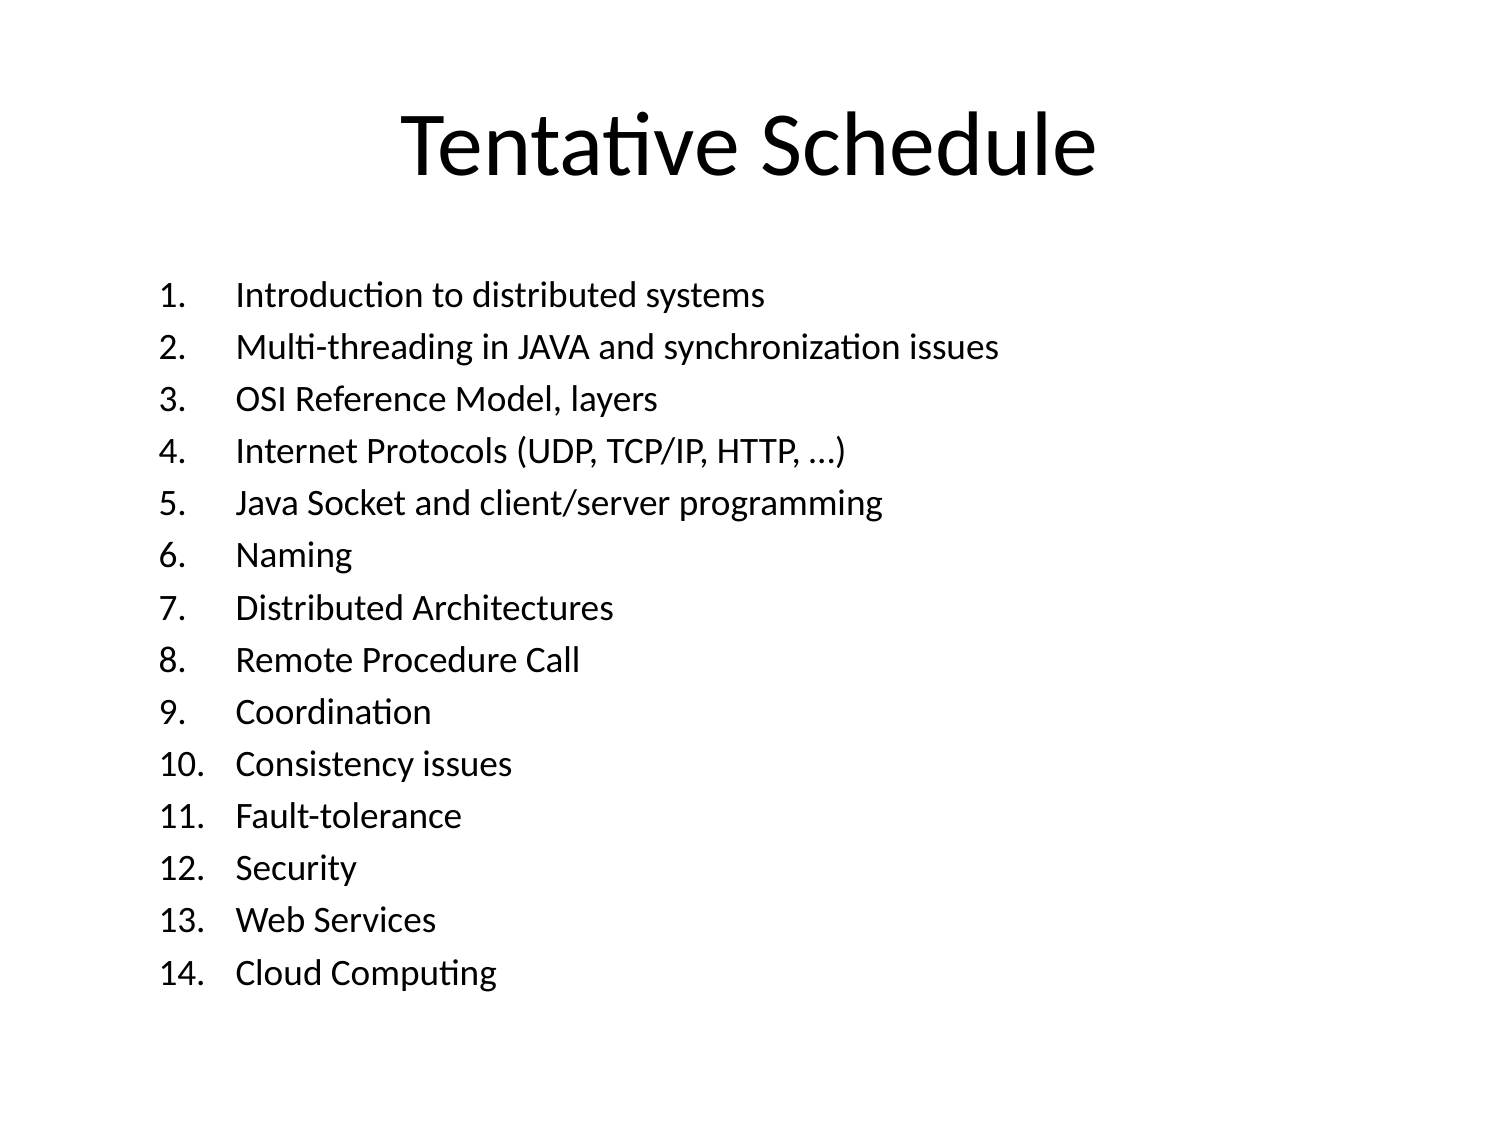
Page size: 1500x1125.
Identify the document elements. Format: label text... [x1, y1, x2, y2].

title Tentative Schedule [75, 45, 1425, 233]
list Introduction to distributed systems Multi-threading in JAVA and synchronization issues OSI Reference Model, layers Internet Protocols (UDP, TCP/IP, HTTP, …) Java Socket and client/server programming Naming Distributed Architectures Remote Procedure Call Coordination Consistency issues Fault-tolerance Security Web Services Cloud Computing [75, 262, 1425, 1005]
